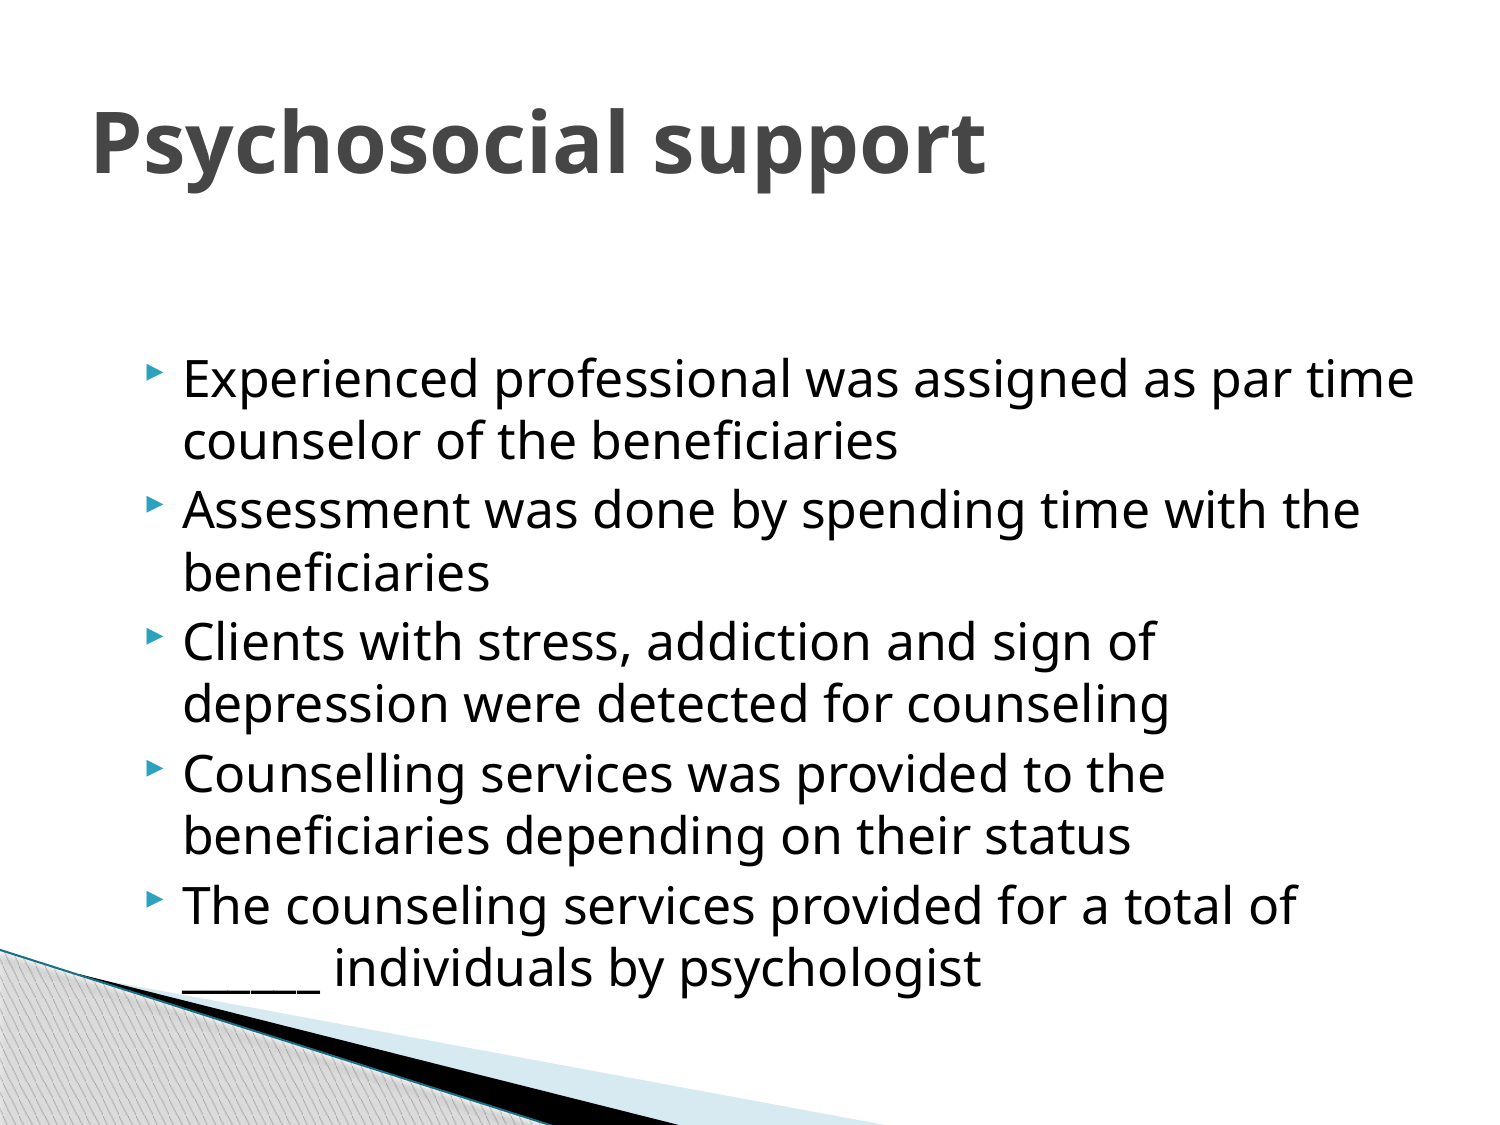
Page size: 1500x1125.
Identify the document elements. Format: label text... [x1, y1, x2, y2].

list Experienced professional was assigned as par time counselor of the beneficiaries Assessment was done by spending time with the beneficiaries Clients with stress, addiction and sign of depression were detected for counseling Counselling services was provided to the beneficiaries depending on their status The counseling services provided for a total of ______ individuals by psychologist [112, 338, 1447, 1005]
title Psychosocial support [75, 45, 1425, 233]
